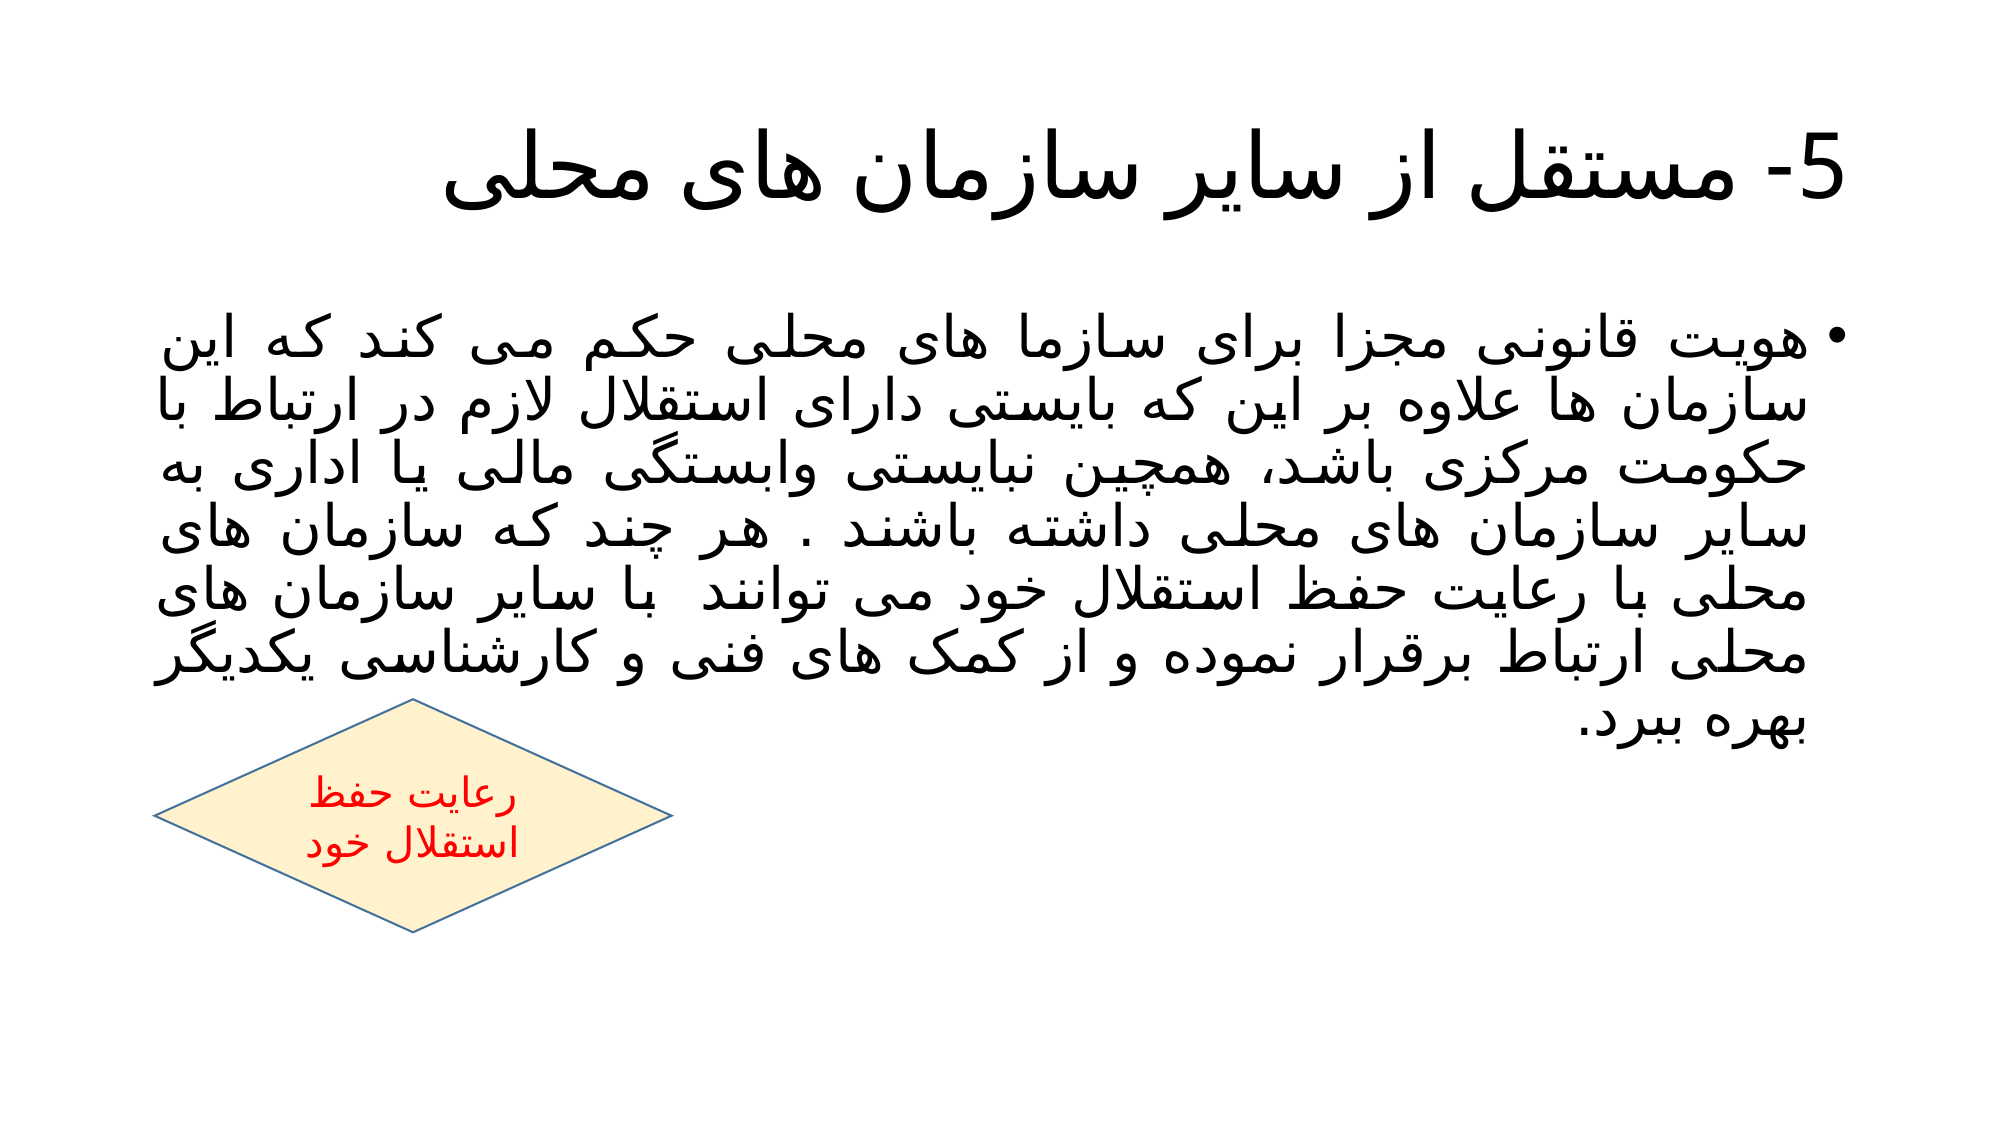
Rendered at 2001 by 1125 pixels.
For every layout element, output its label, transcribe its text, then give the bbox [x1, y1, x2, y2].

title 5- مستقل از سایر سازمان های محلی [137, 59, 1863, 278]
text_box رعایت حفظ استقلال خود [152, 698, 675, 934]
list هویت قانونی مجزا برای سازما های محلی حکم می کند که این سازمان ها علاوه بر این که بایستی دارای استقلال لازم در ارتباط با حکومت مرکزی باشد، همچین نبایستی وابستگی مالی یا اداری به سایر سازمان های محلی داشته باشند . هر چند که سازمان های محلی با رعایت حفظ استقلال خود می توانند با سایر سازمان های محلی ارتباط برقرار نموده و از کمک های فنی و کارشناسی یکدیگر بهره ببرد. [137, 299, 1863, 1014]
